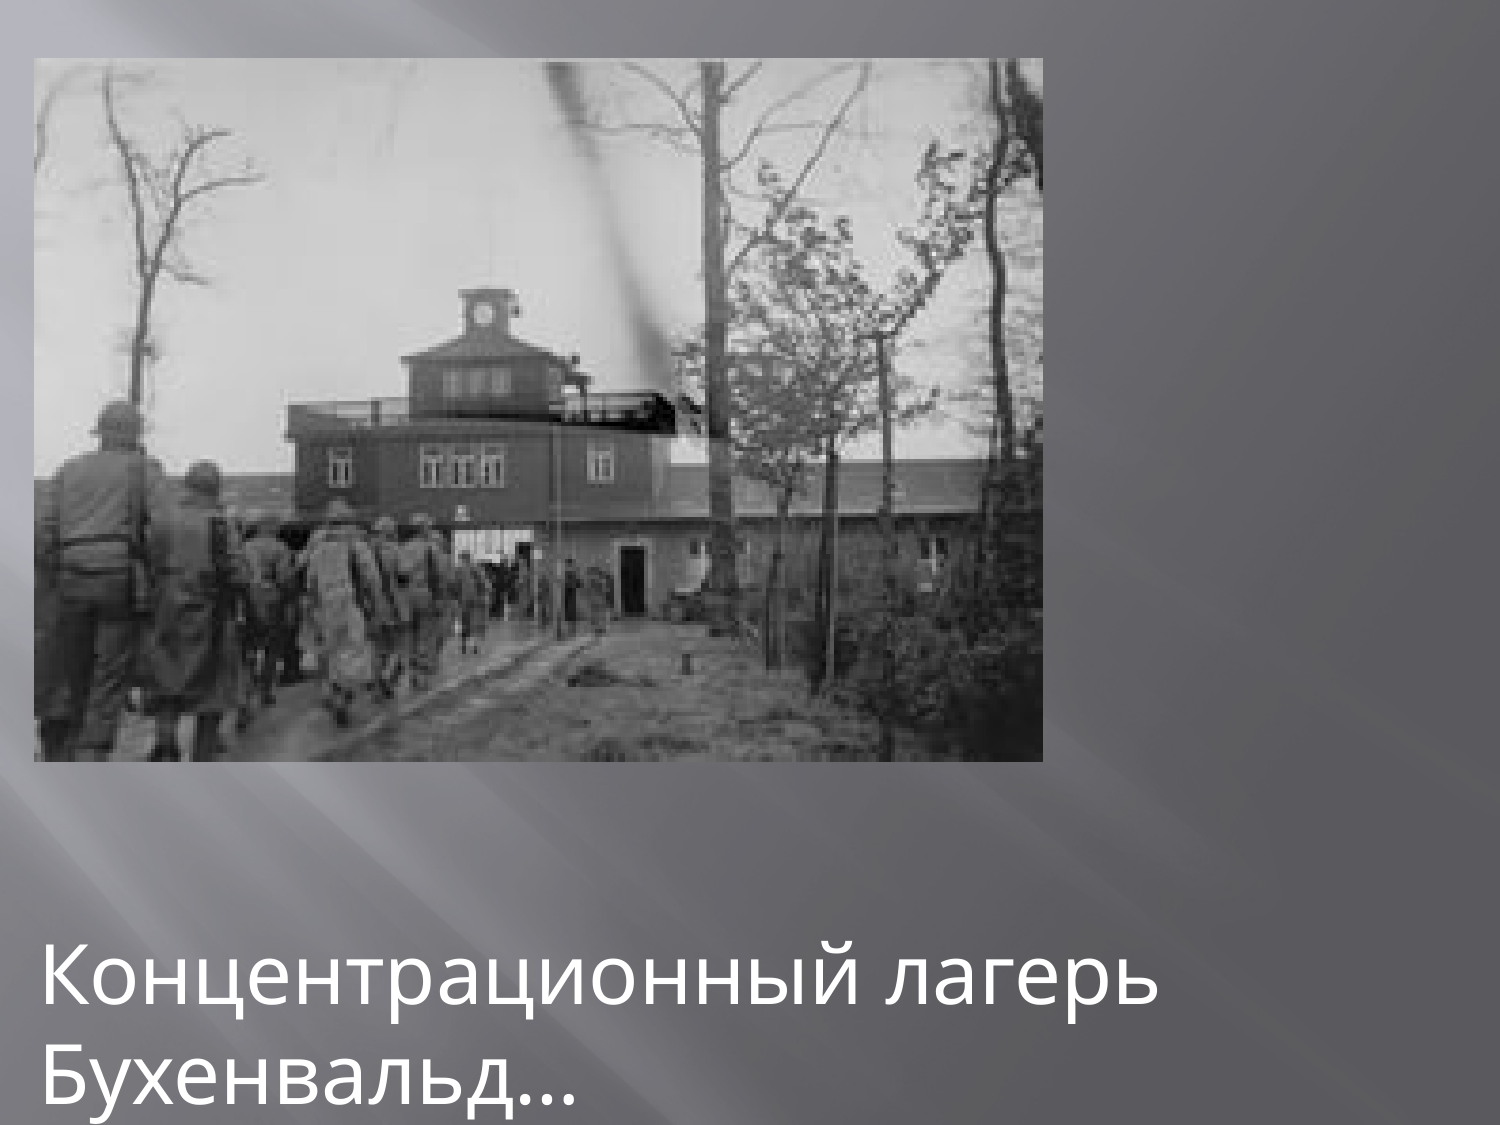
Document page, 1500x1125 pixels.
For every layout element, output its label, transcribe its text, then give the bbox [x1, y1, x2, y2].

text_box Концентрационный лагерь Бухенвальд… [23, 913, 1500, 1125]
picture [34, 58, 1044, 762]
